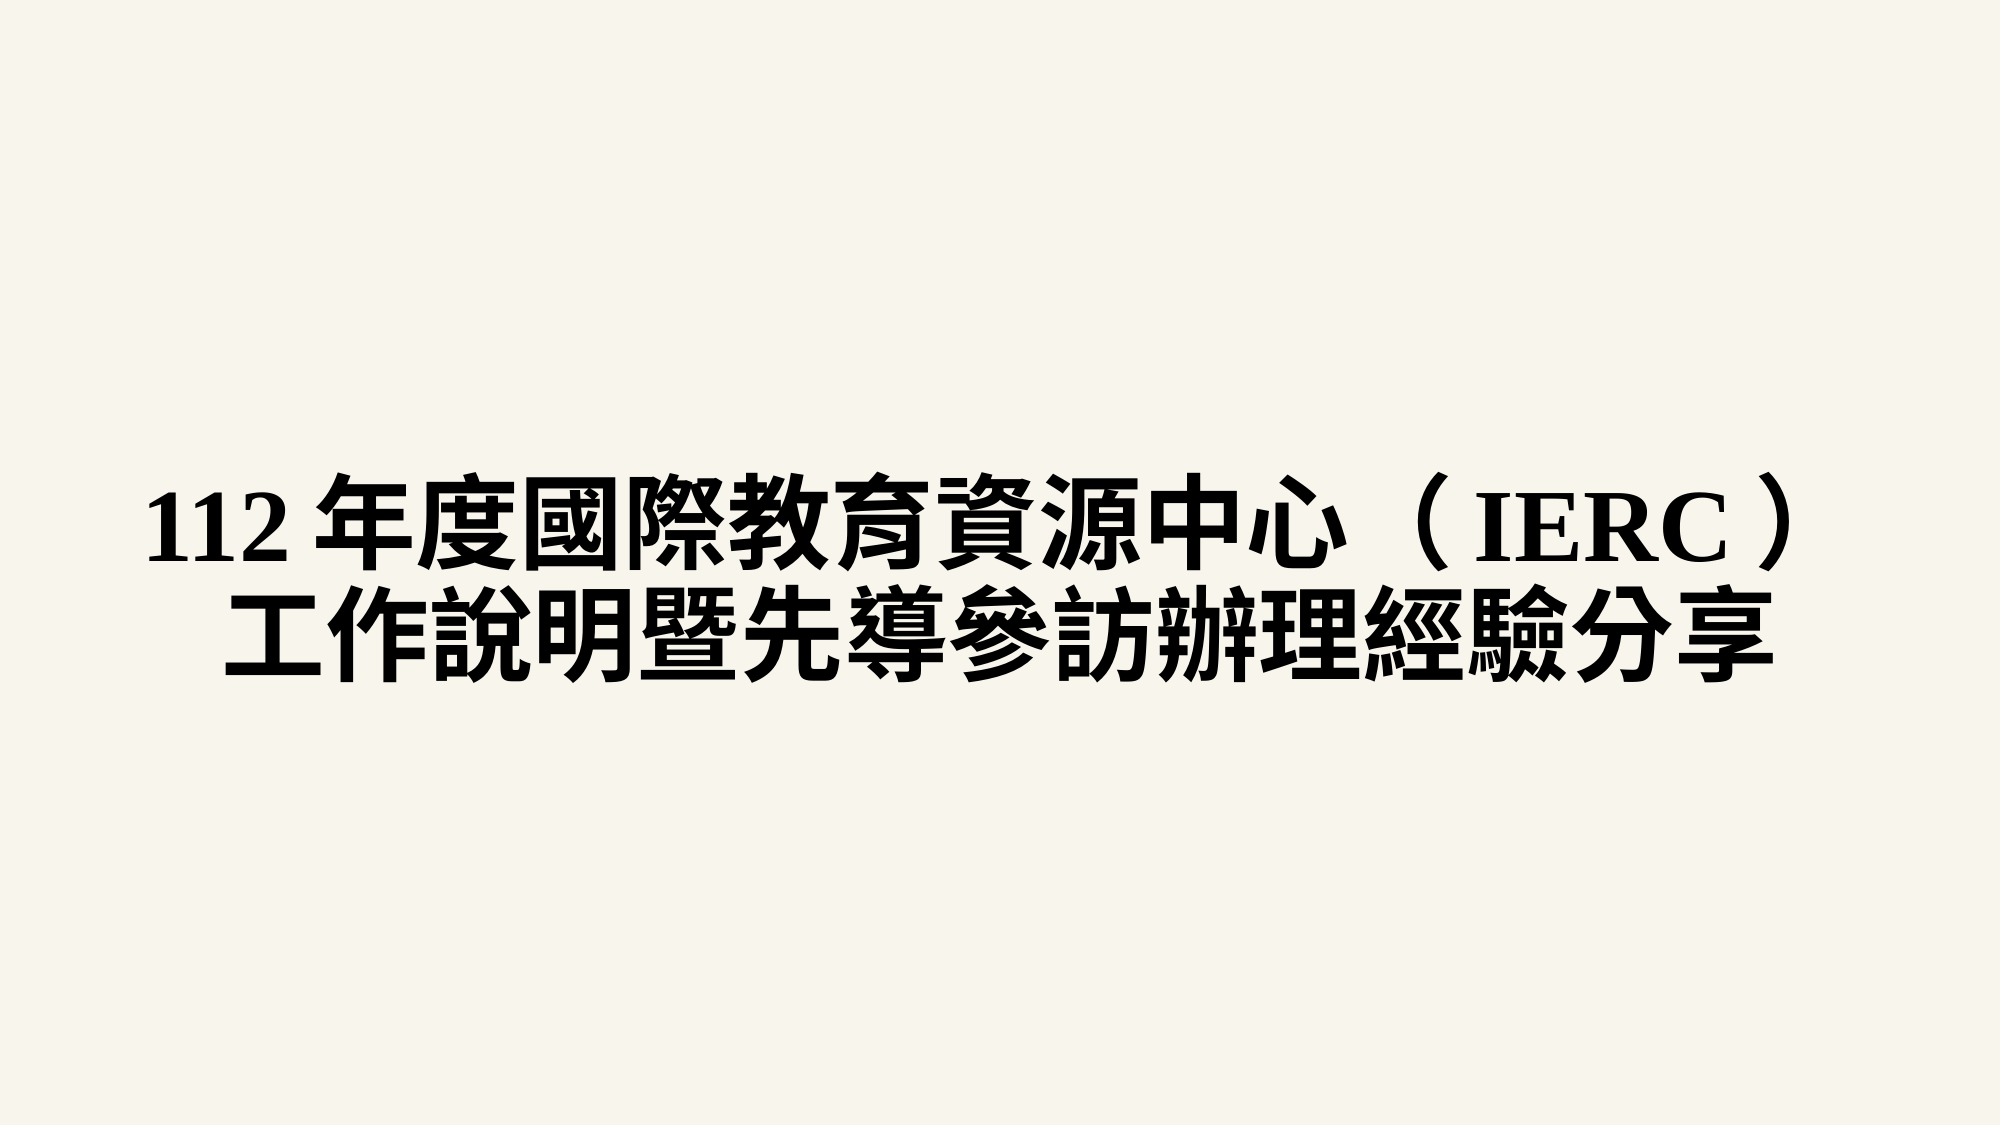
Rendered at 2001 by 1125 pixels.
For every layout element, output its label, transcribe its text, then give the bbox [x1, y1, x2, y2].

title 112年度國際教育資源中心（IERC） 工作說明暨先導參訪辦理經驗分享 [122, 448, 1878, 704]
